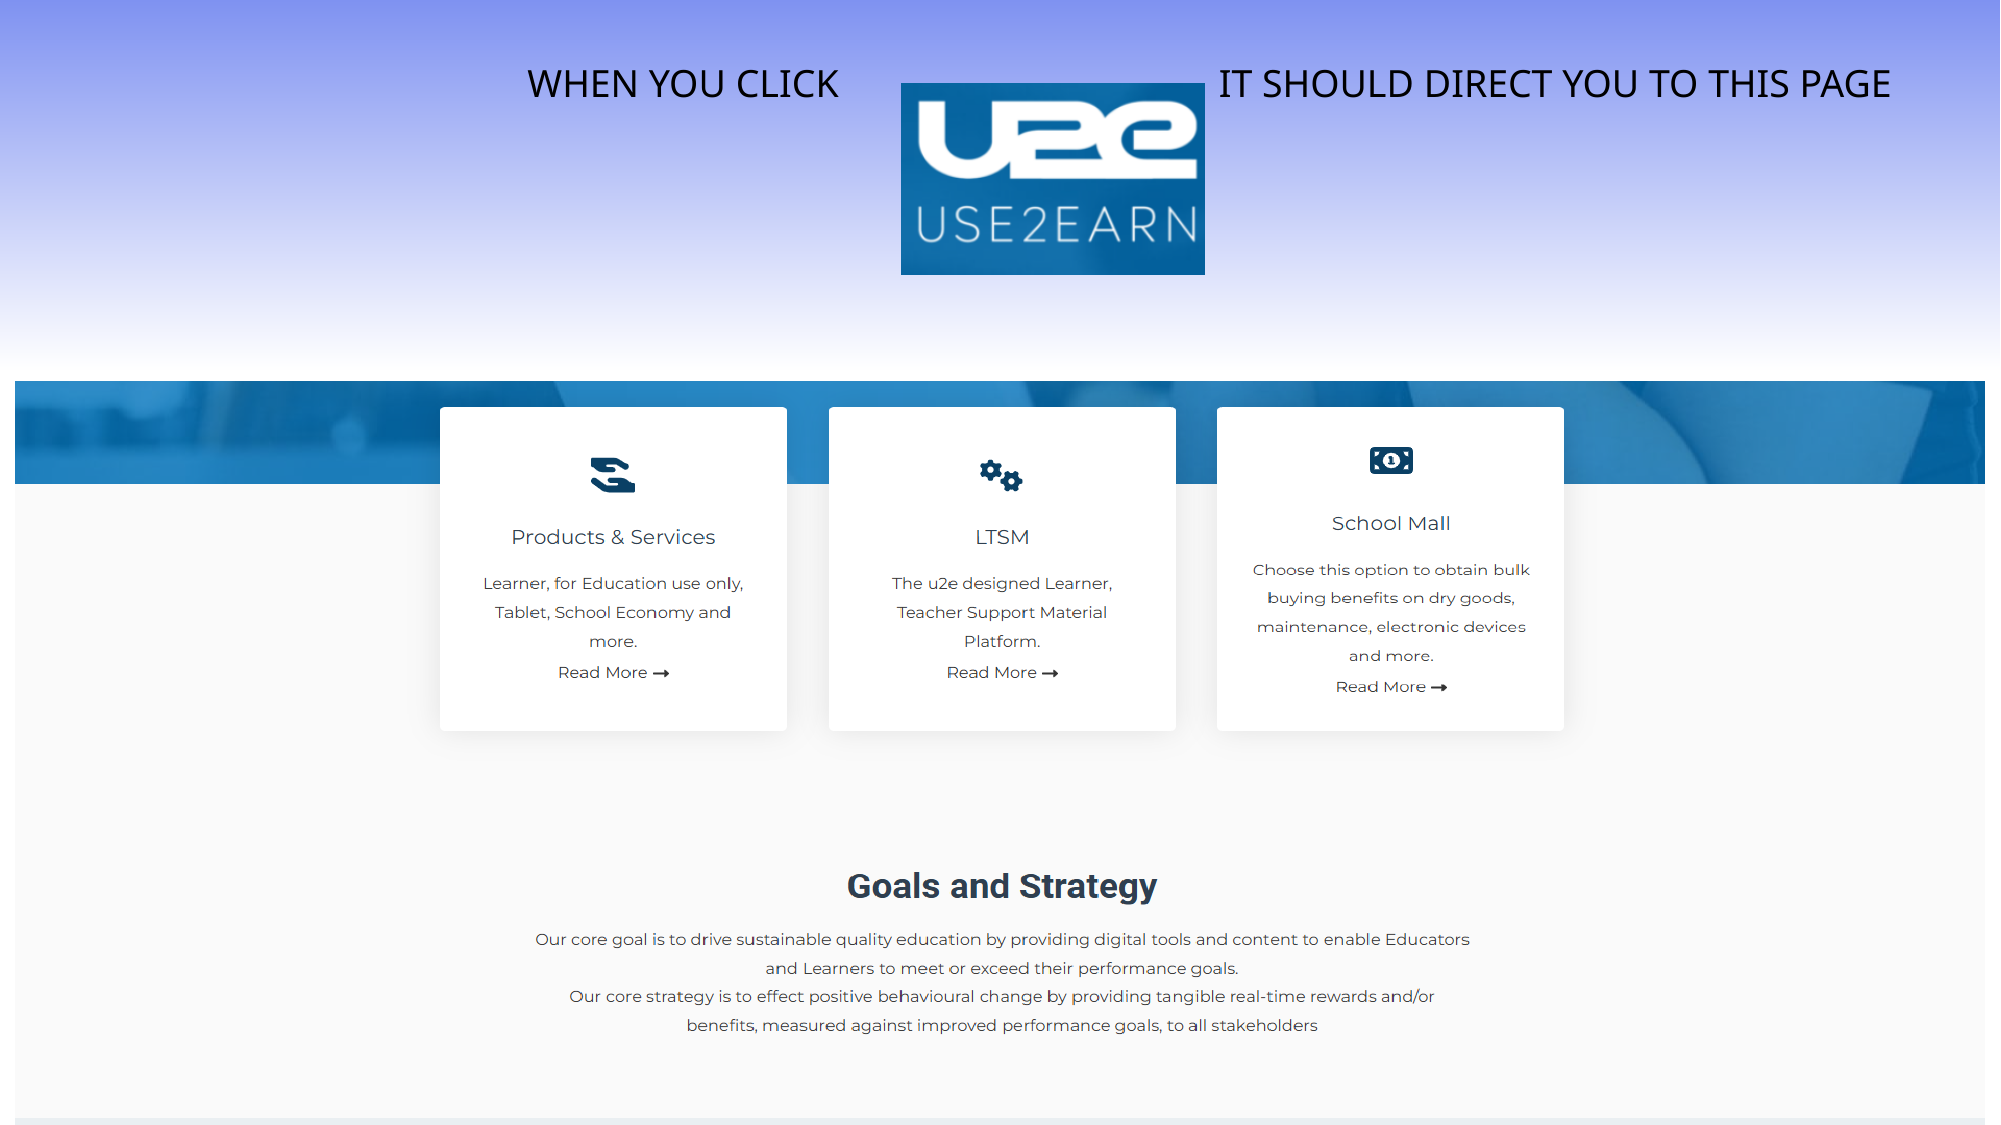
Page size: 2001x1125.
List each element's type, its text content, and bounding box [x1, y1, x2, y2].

picture [15, 381, 1985, 1125]
text_box WHEN YOU CLICK [512, 52, 1204, 113]
text_box IT SHOULD DIRECT YOU TO THIS PAGE [1204, 52, 1946, 113]
picture [900, 83, 1205, 275]
